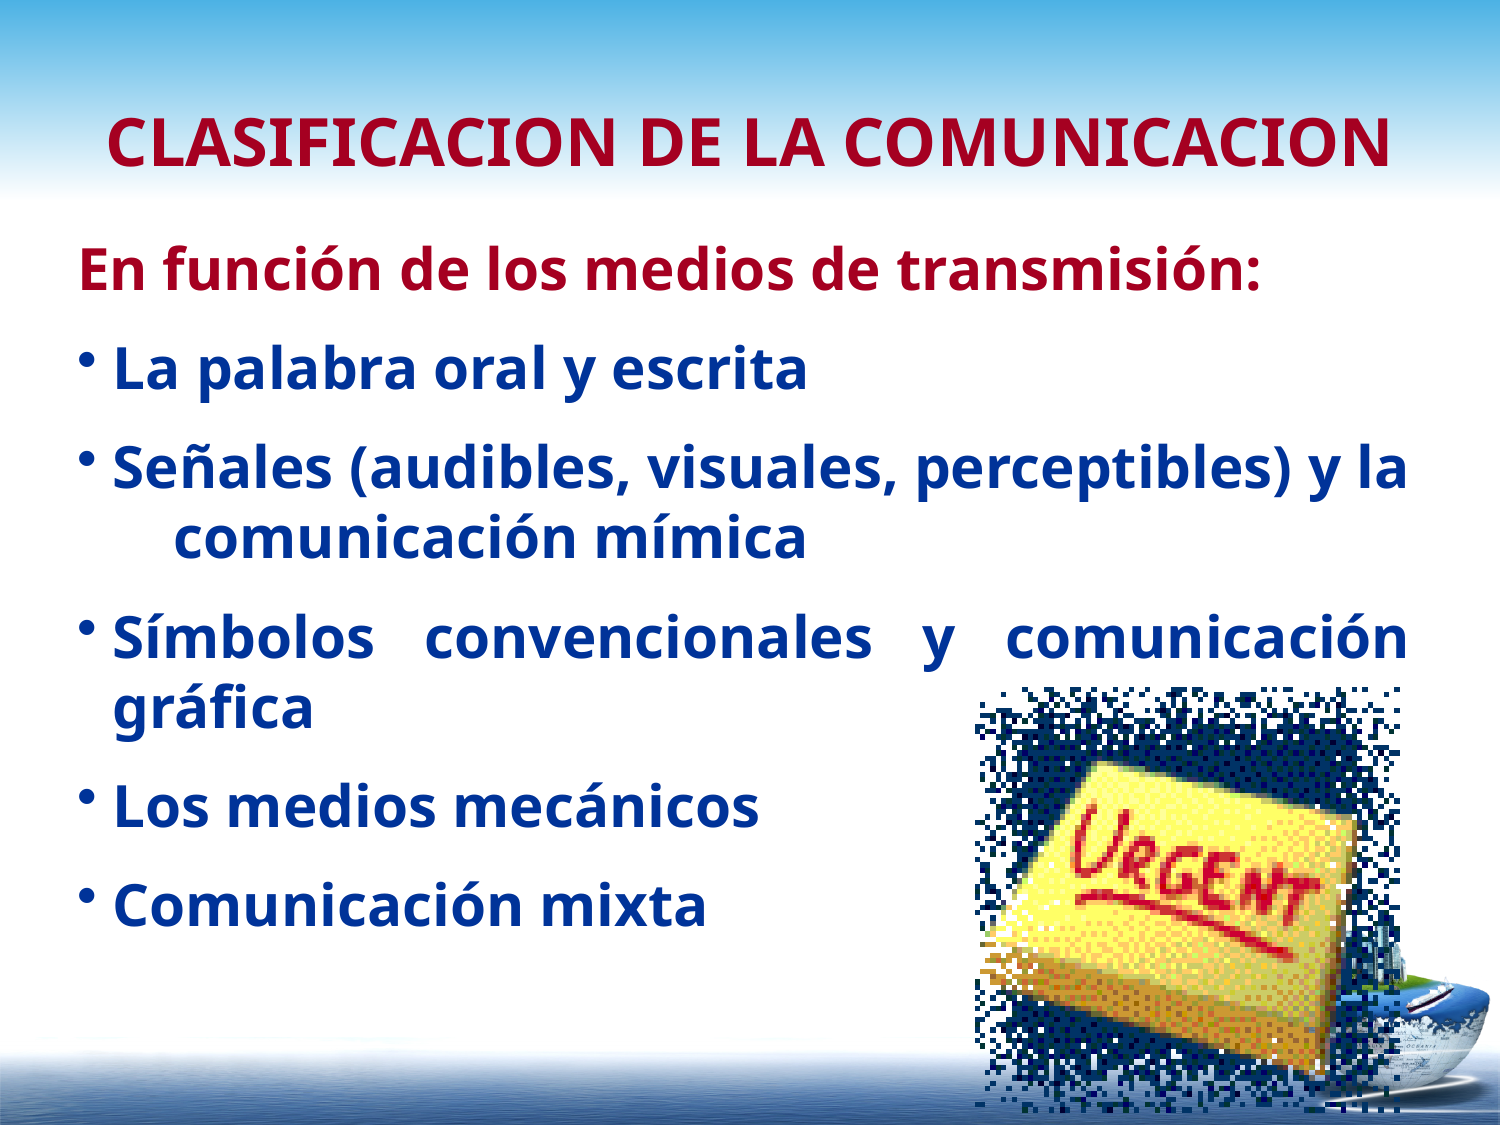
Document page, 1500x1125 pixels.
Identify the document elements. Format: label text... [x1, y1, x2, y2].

text_box CLASIFICACION DE LA COMUNICACION [87, 92, 1413, 188]
text_box En función de los medios de transmisión: La palabra oral y escrita Señales (audibles, visuales, perceptibles) y la comunicación mímica Símbolos convencionales y comunicación gráfica Los medios mecánicos Comunicación mixta [62, 224, 1425, 1045]
picture [0, 687, 1500, 1125]
